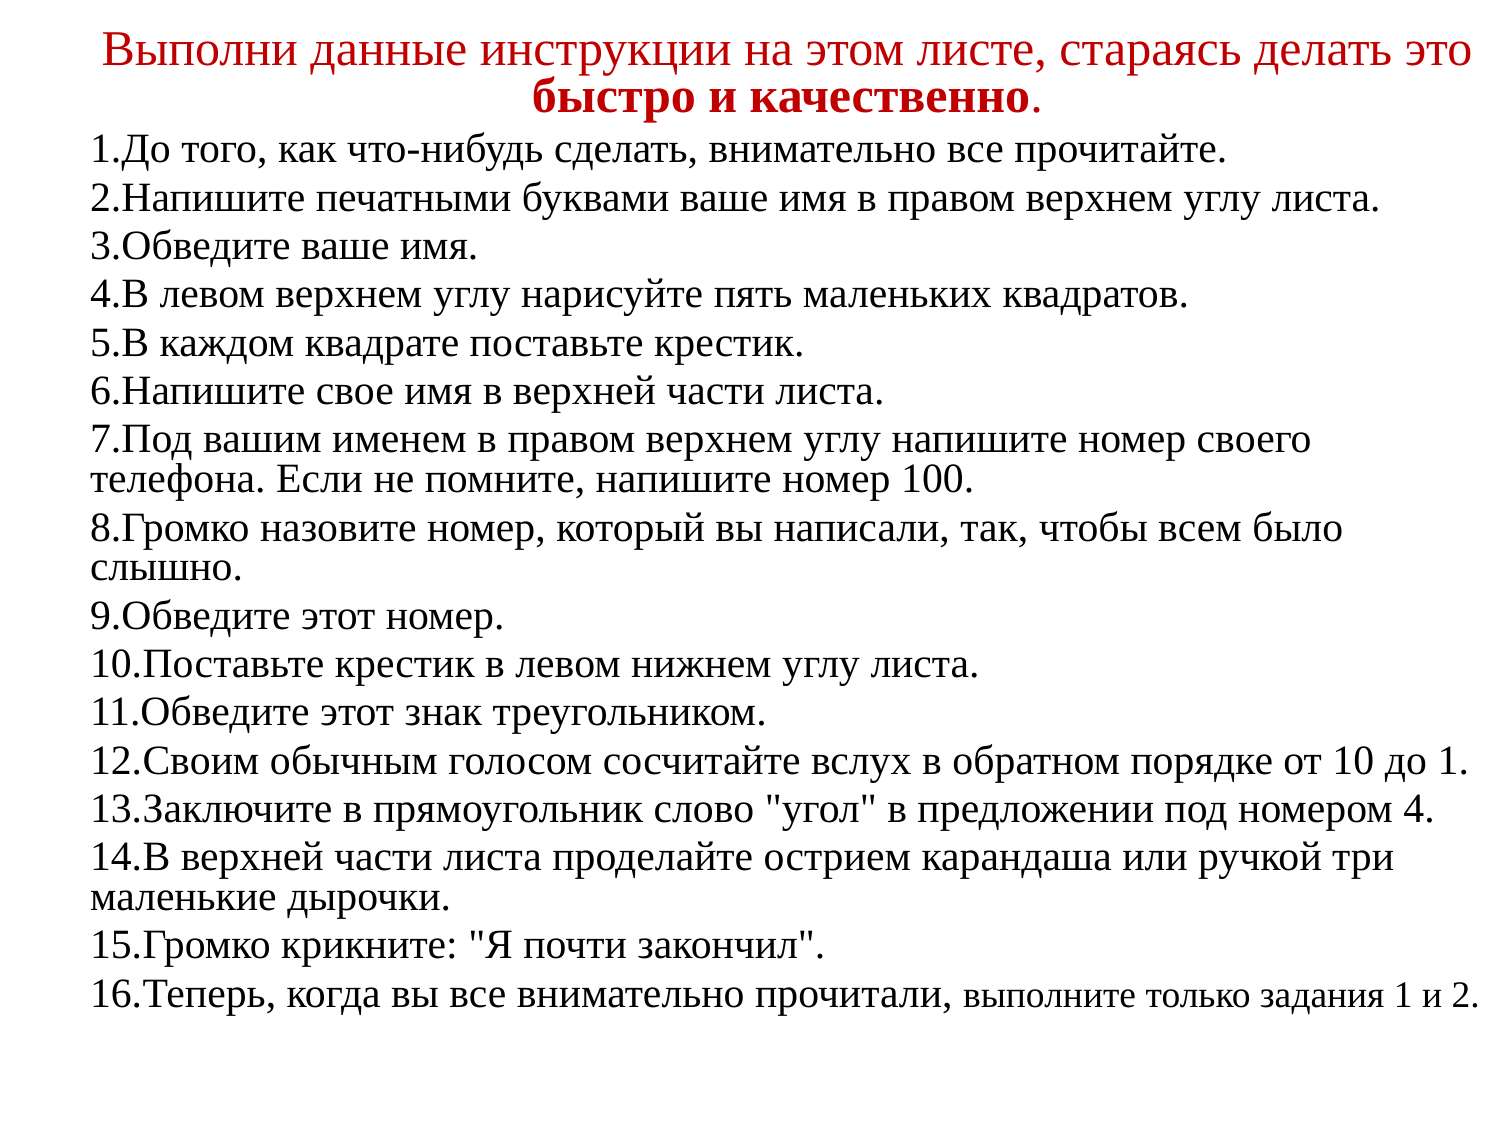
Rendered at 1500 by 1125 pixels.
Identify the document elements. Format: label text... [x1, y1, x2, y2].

list Выполни данные инструкции на этом листе, стараясь делать это быстро и качественно. До того, как что-нибудь сделать, внимательно все прочитайте. Напишите печатными буквами ваше имя в правом верхнем углу листа. Обведите ваше имя. В левом верхнем углу нарисуйте пять маленьких квадратов. В каждом квадрате поставьте крестик. Напишите свое имя в верхней части листа. Под вашим именем в правом верхнем углу напишите номер своего телефона. Если не помните, напишите номер 100. Громко назовите номер, который вы написали, так, чтобы всем было слышно. Обведите этот номер. Поставьте крестик в левом нижнем углу листа. Обведите этот знак треугольником. Своим обычным голосом сосчитайте вслух в обратном порядке от 10 до 1. Заключите в прямоугольник слово "угол" в предложении под номером 4. В верхней части листа проделайте острием карандаша или ручкой три маленькие дырочки. Громко крикните: "Я почти закончил". Теперь, когда вы все внимательно прочитали, выполните только задания 1 и 2. [0, 19, 1500, 1106]
